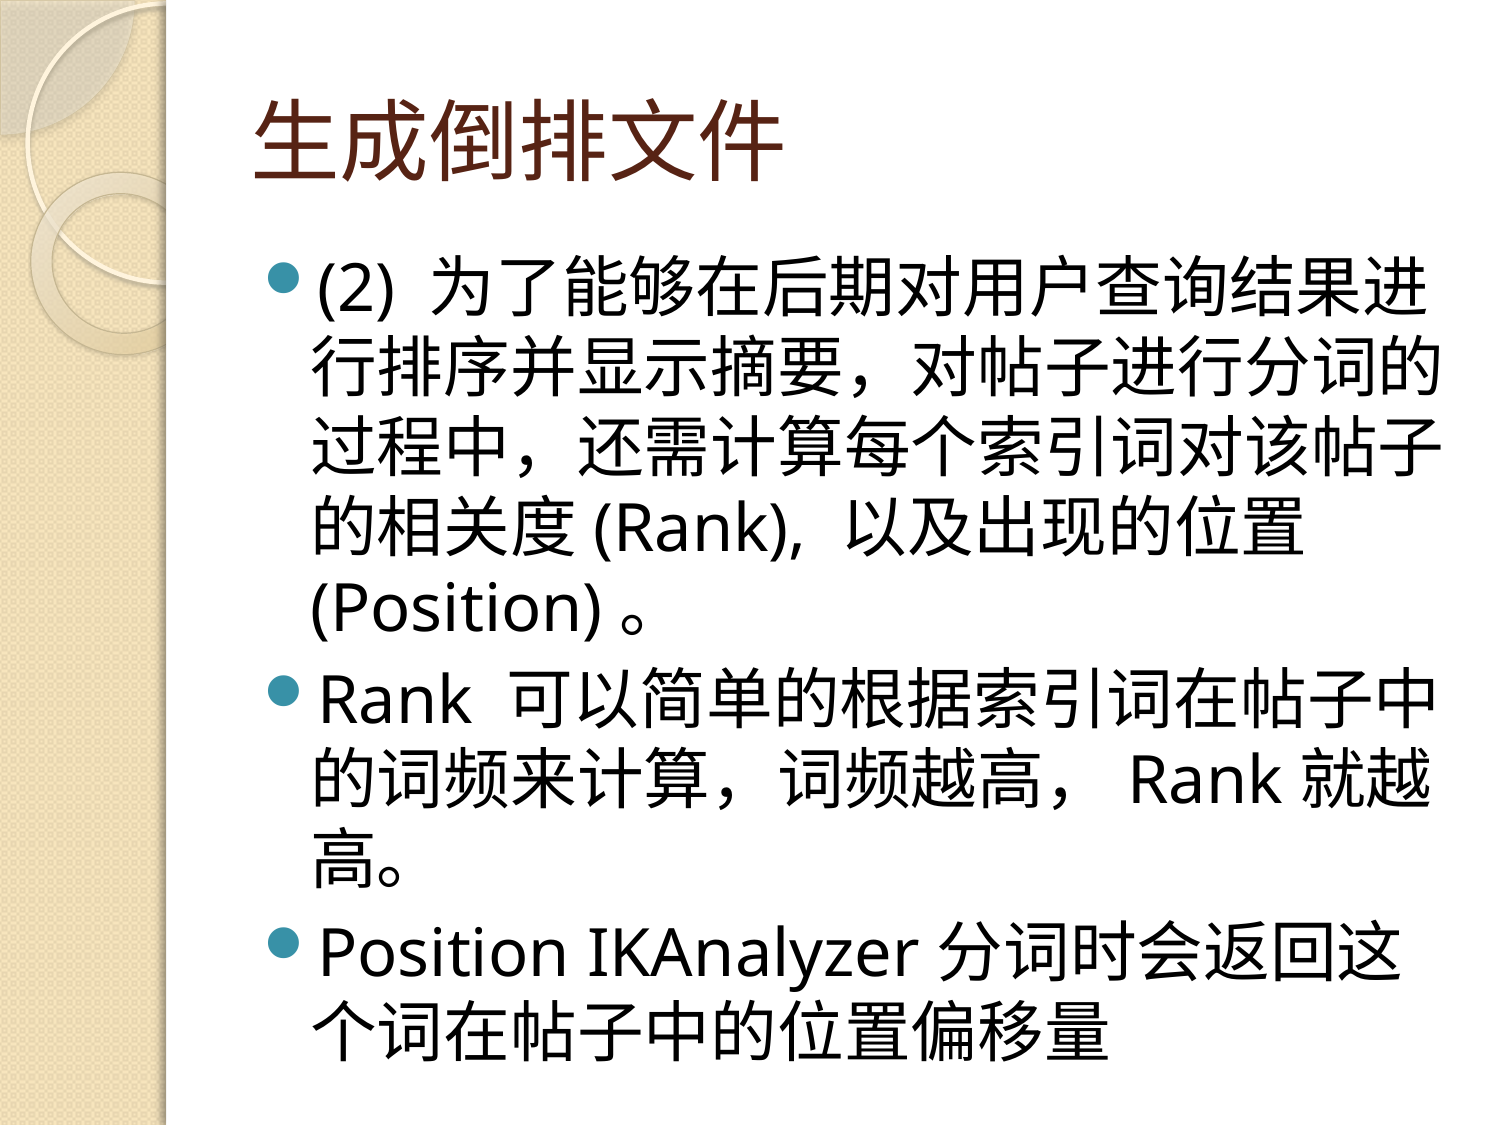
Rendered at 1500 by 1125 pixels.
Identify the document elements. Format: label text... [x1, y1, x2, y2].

title 生成倒排文件 [235, 45, 1466, 233]
list (2) 为了能够在后期对用户查询结果进行排序并显示摘要，对帖子进行分词的过程中，还需计算每个索引词对该帖子的相关度(Rank), 以及出现的位置(Position)。 Rank 可以简单的根据索引词在帖子中的词频来计算，词频越高，Rank就越高。 Position IKAnalyzer分词时会返回这个词在帖子中的位置偏移量 [235, 237, 1466, 1025]
